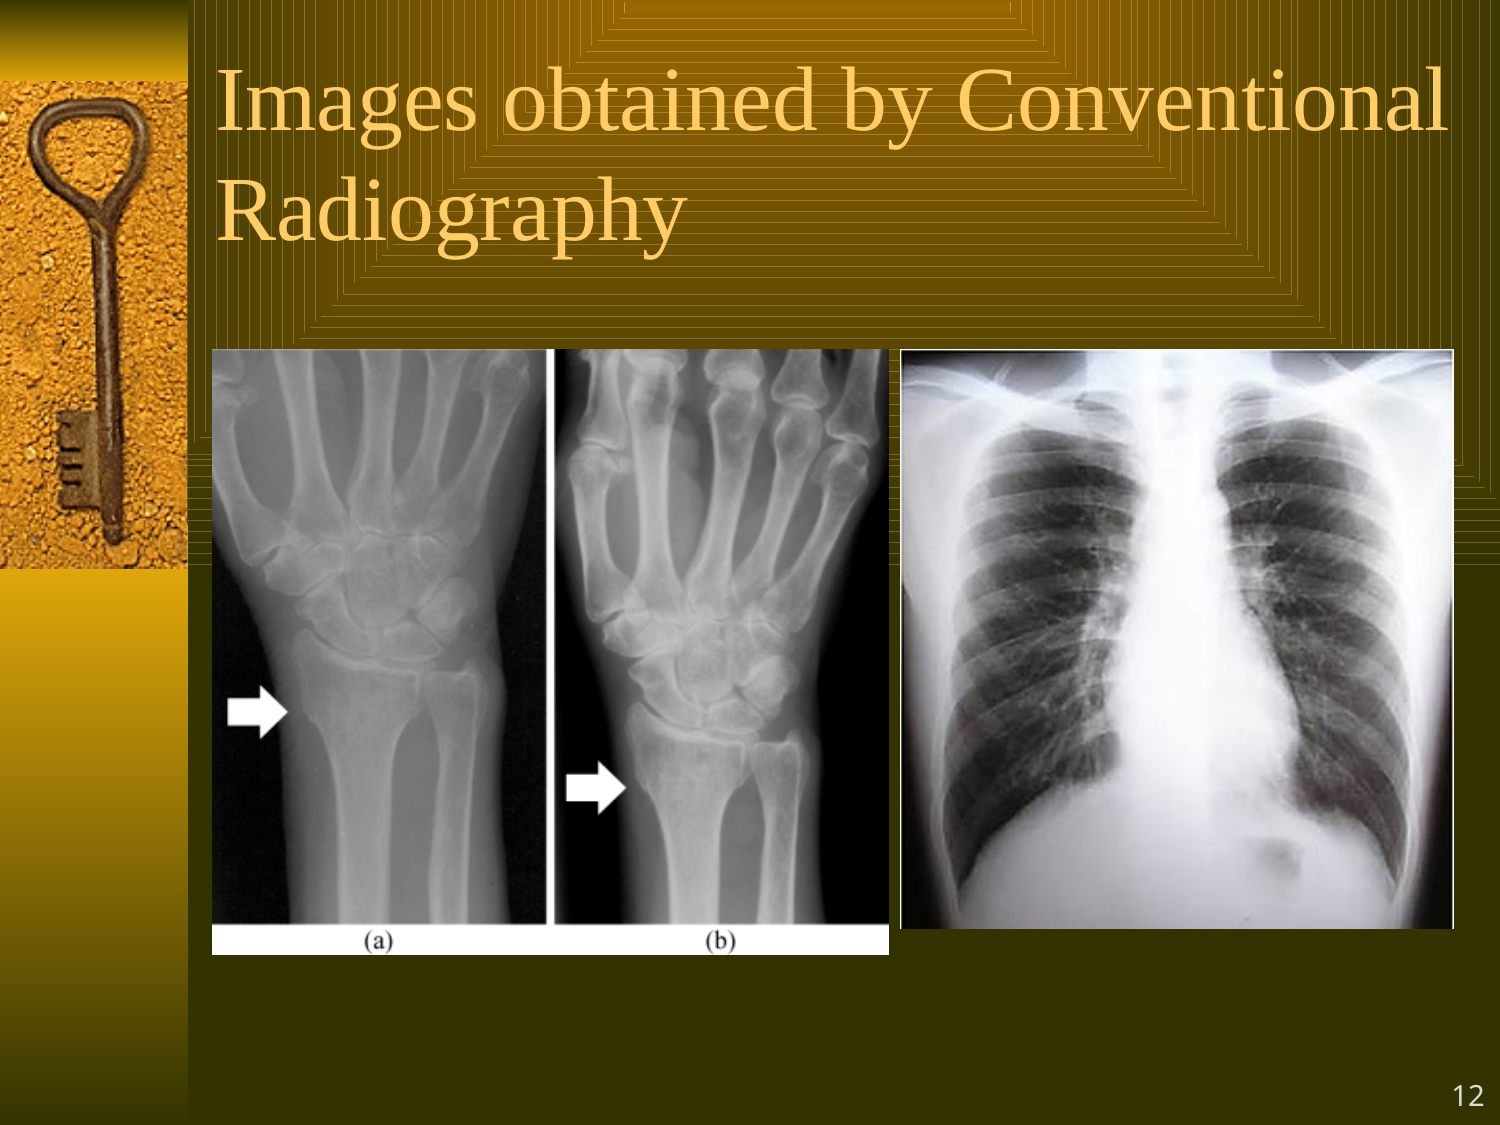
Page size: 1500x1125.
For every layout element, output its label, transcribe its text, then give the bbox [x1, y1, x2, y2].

picture [0, 81, 188, 569]
title Images obtained by Conventional Radiography [199, 49, 1476, 249]
slide_number 12 [1186, 1049, 1500, 1125]
picture [899, 349, 1454, 929]
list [212, 349, 890, 955]
